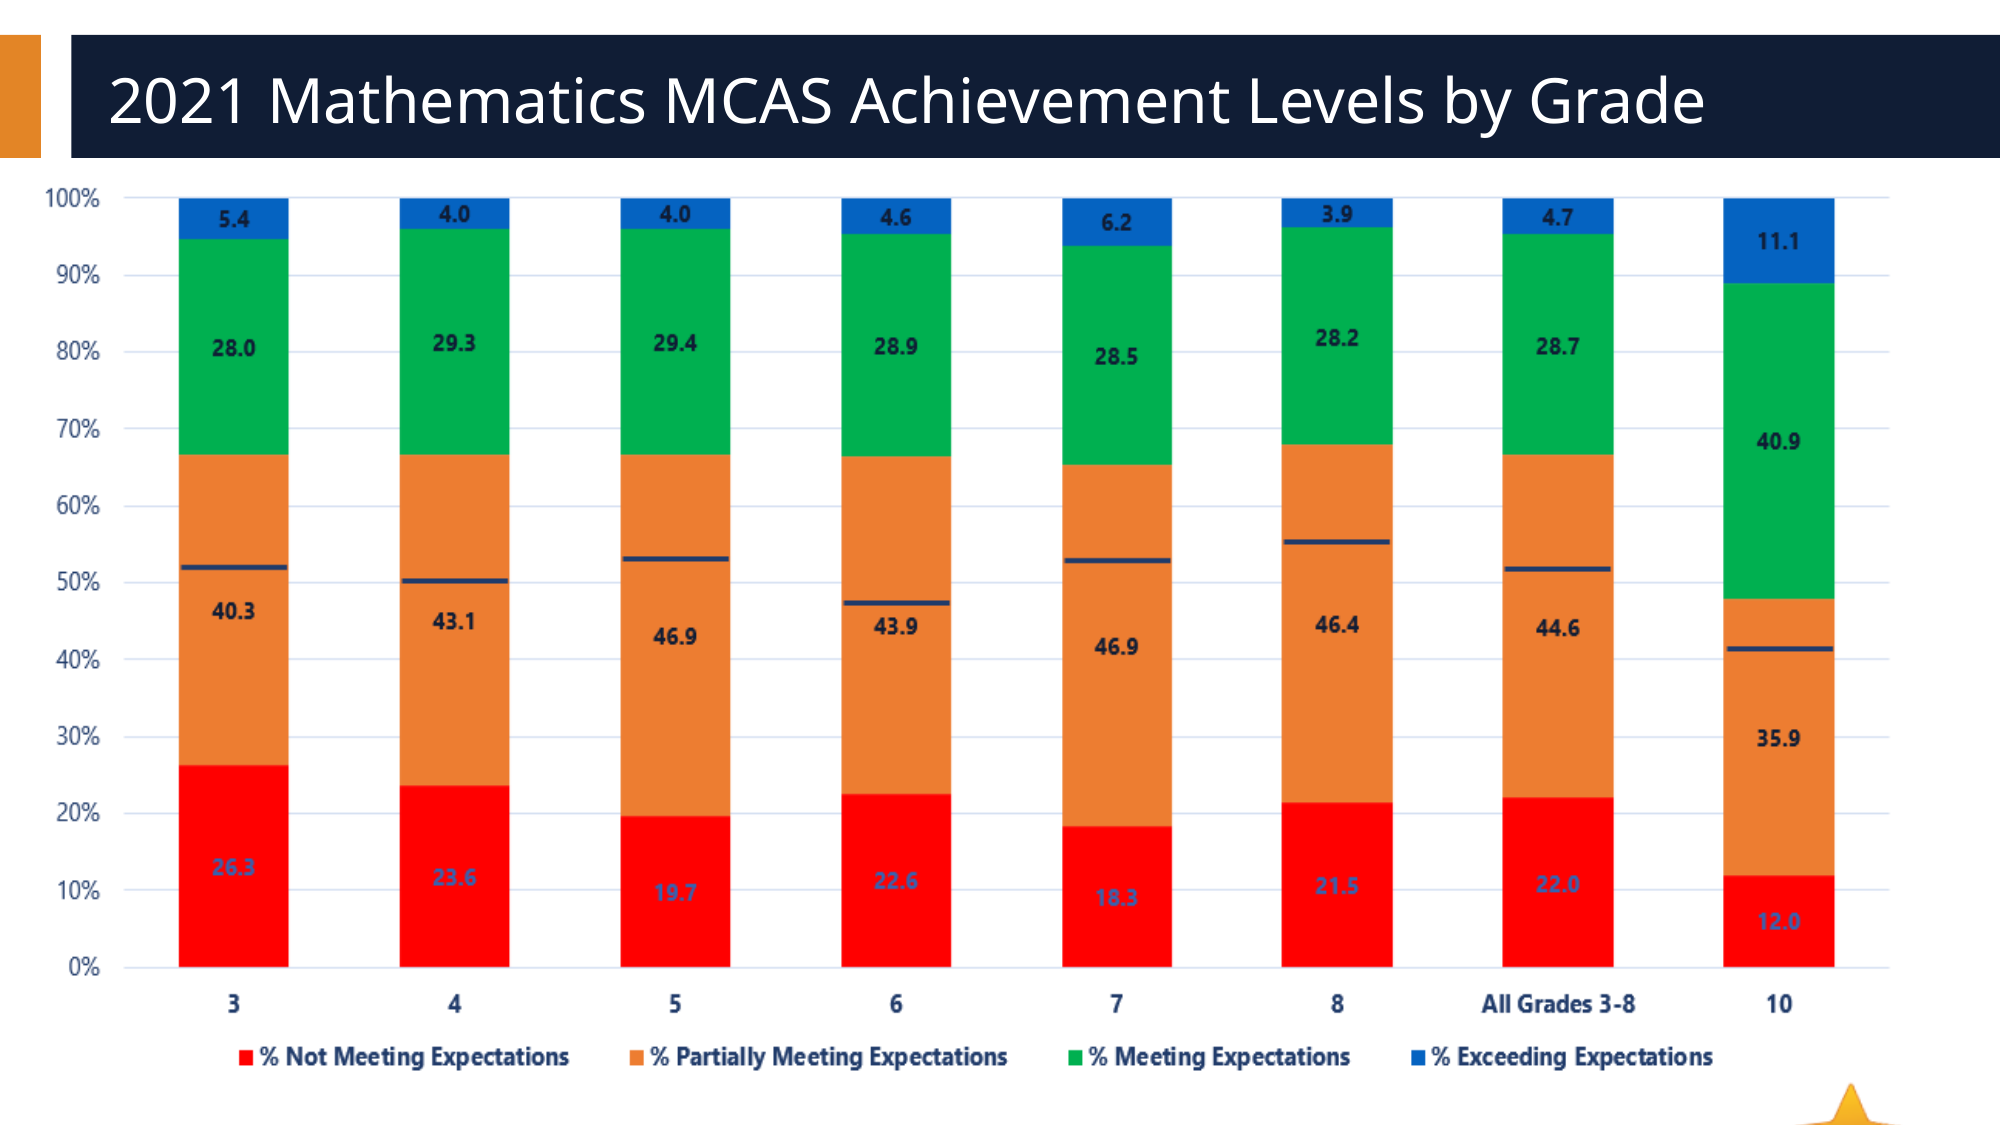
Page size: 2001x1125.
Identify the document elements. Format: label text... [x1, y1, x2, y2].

picture [0, 158, 2000, 1125]
title 2021 Mathematics MCAS Achievement Levels by Grade [93, 47, 1959, 158]
